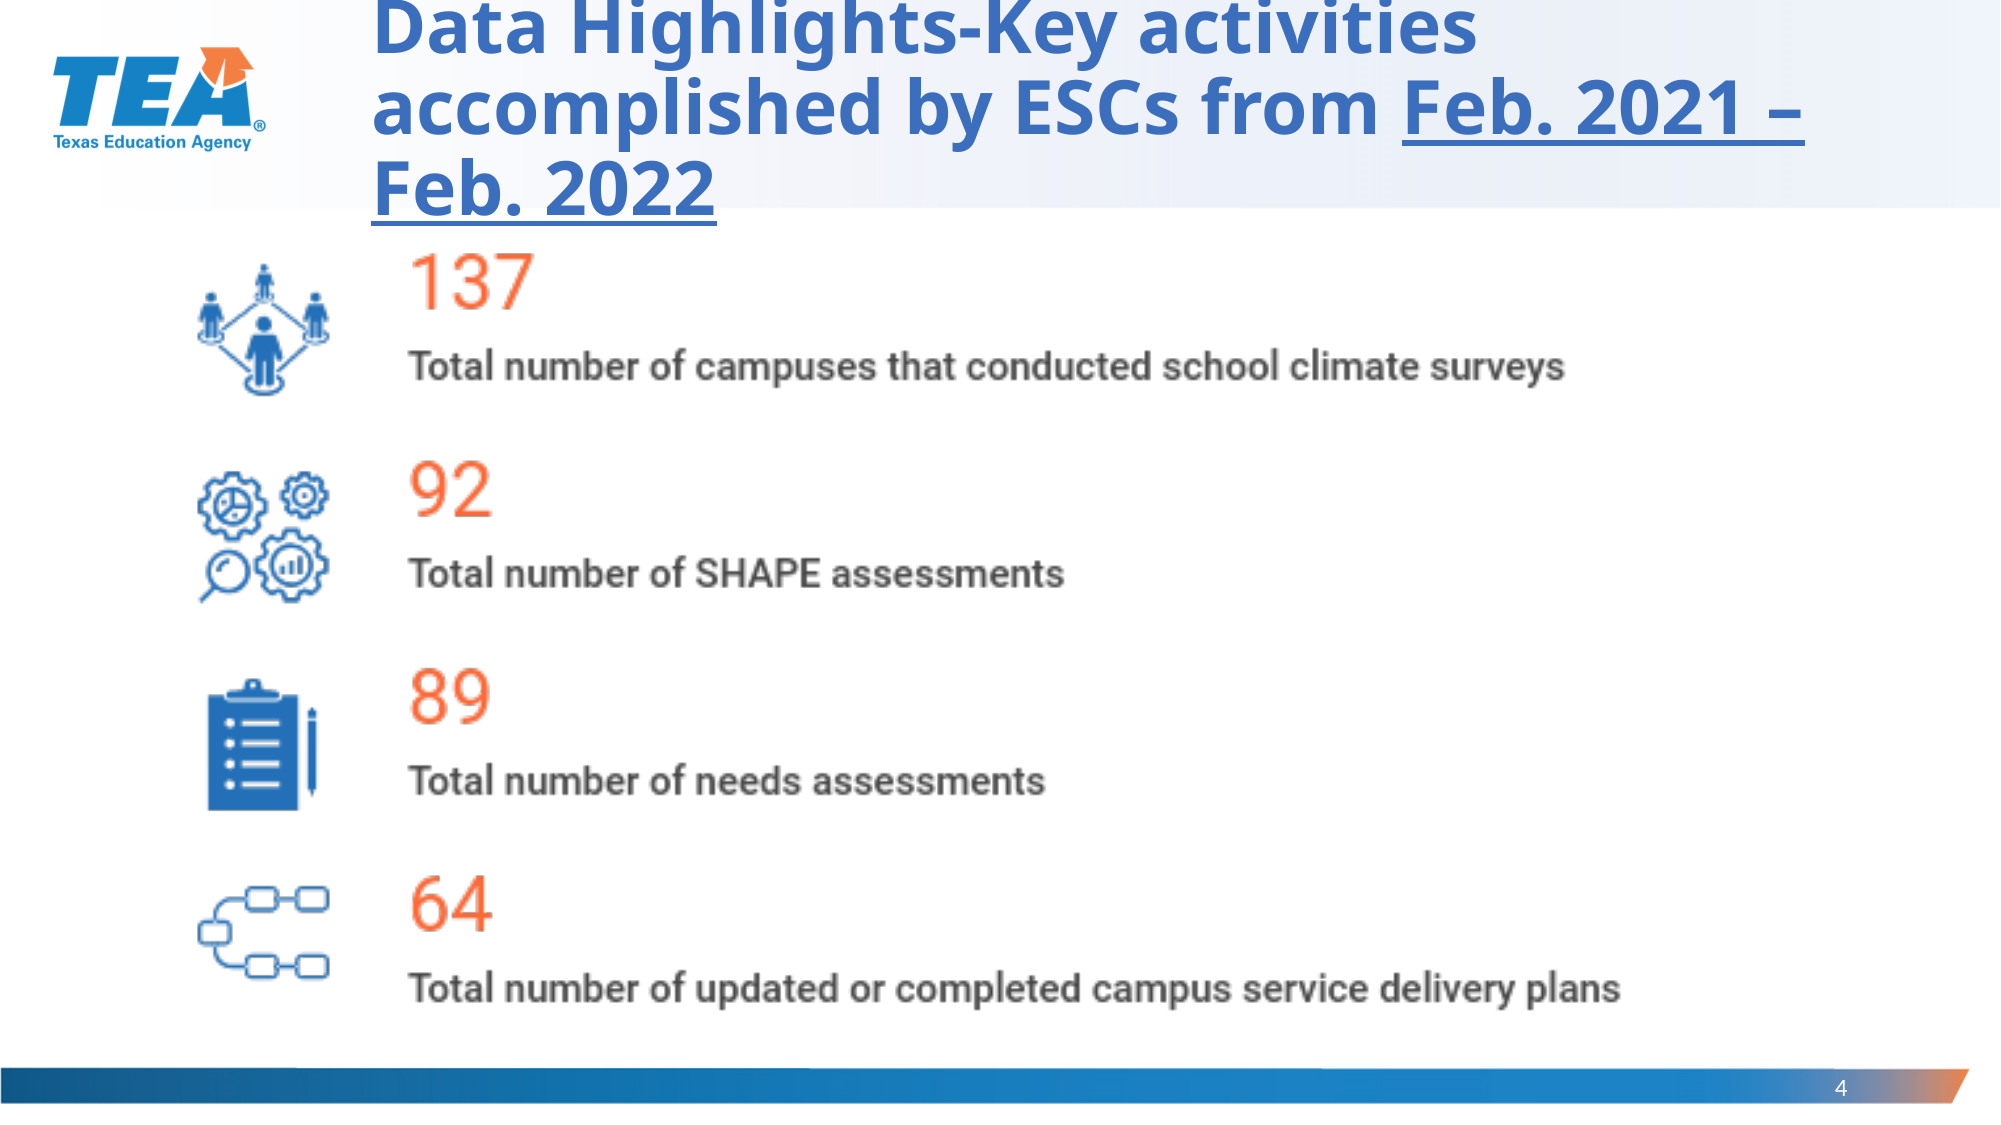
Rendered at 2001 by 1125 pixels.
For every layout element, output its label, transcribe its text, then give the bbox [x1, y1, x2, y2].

title Data Highlights-Key activities accomplished by ESCs from Feb. 2021 – Feb. 2022 [355, 52, 1980, 169]
slide_number 4 [1766, 1071, 1863, 1103]
picture [0, 0, 2001, 1125]
